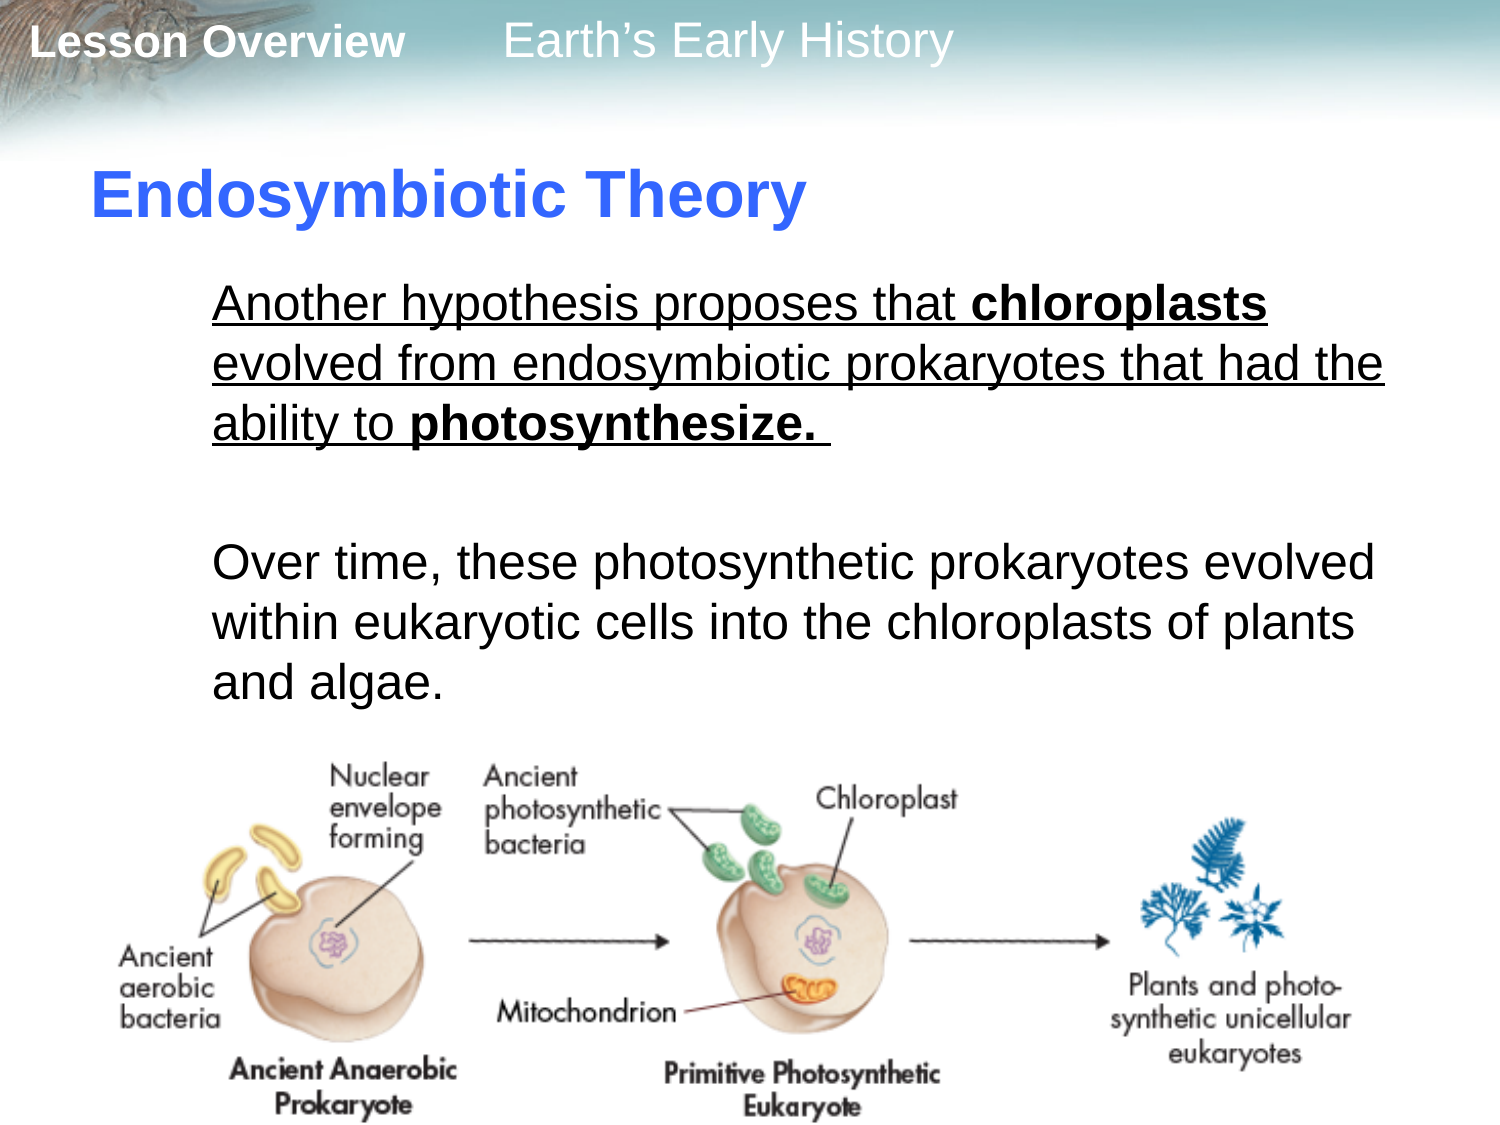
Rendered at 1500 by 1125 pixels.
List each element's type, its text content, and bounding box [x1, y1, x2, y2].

picture [0, 0, 1500, 161]
title Endosymbiotic Theory [75, 125, 1425, 258]
picture [0, 755, 1476, 1125]
list Another hypothesis proposes that chloroplasts evolved from endosymbiotic prokaryotes that had the ability to photosynthesize. Over time, these photosynthetic prokaryotes evolved within eukaryotic cells into the chloroplasts of plants and algae. [75, 262, 1425, 754]
